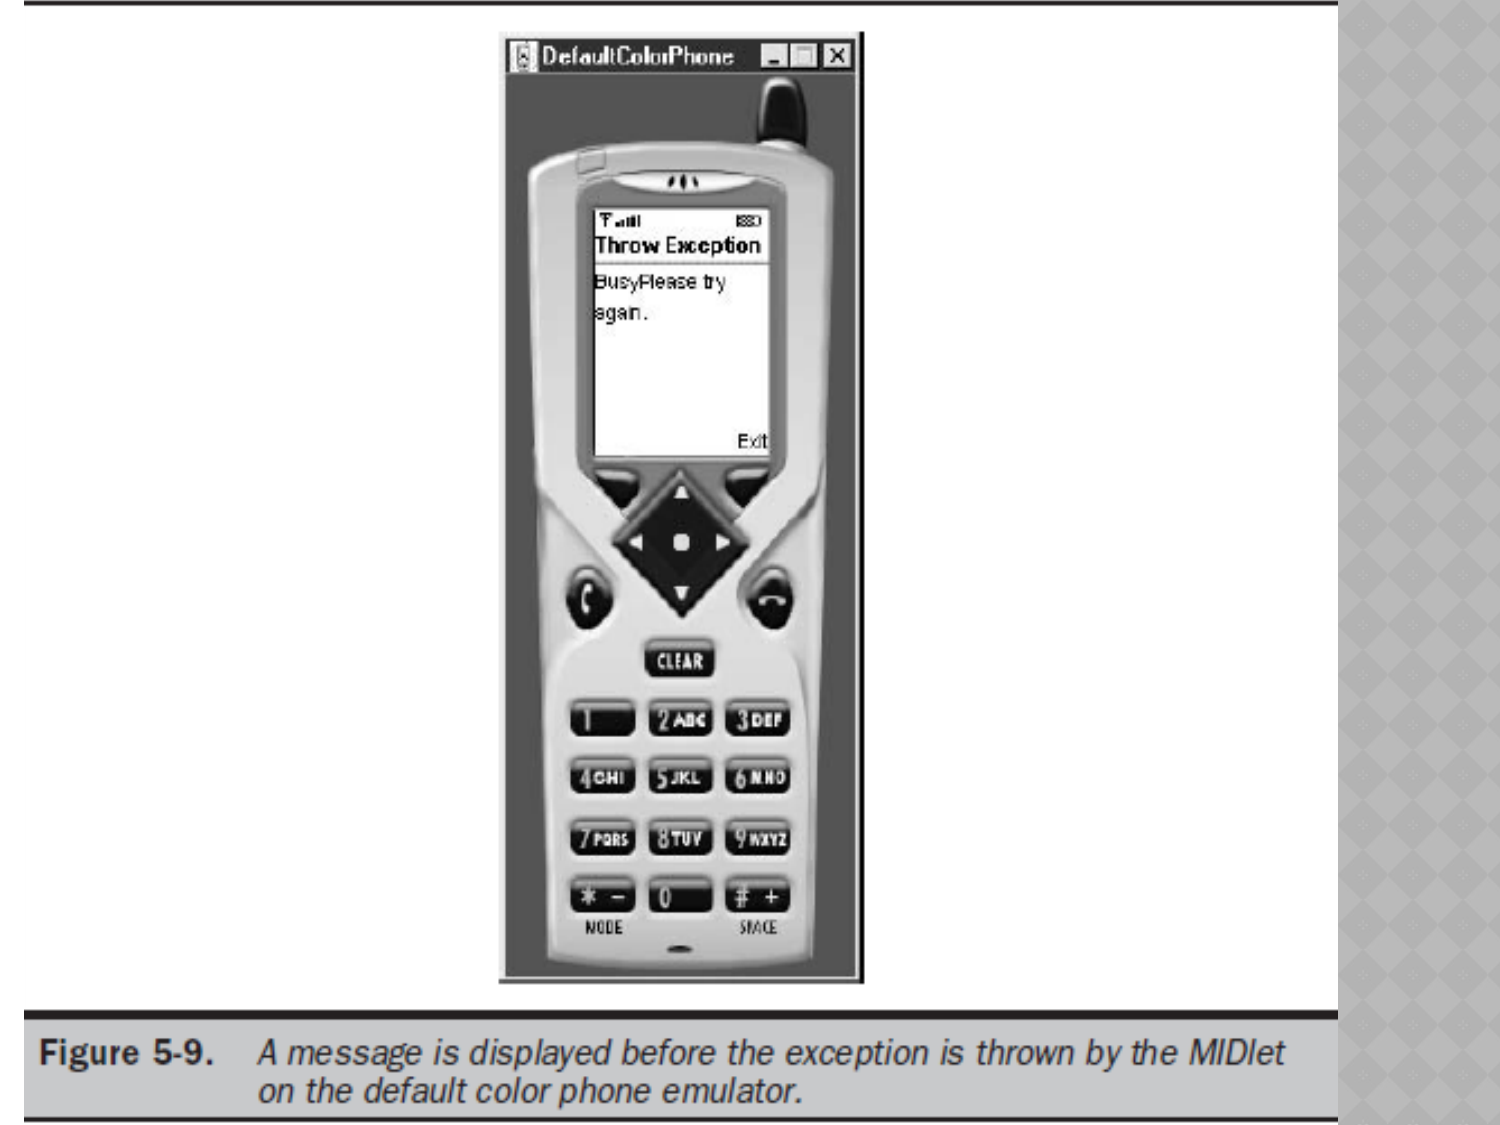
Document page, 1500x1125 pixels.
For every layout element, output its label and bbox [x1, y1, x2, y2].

picture [24, 0, 1338, 1125]
